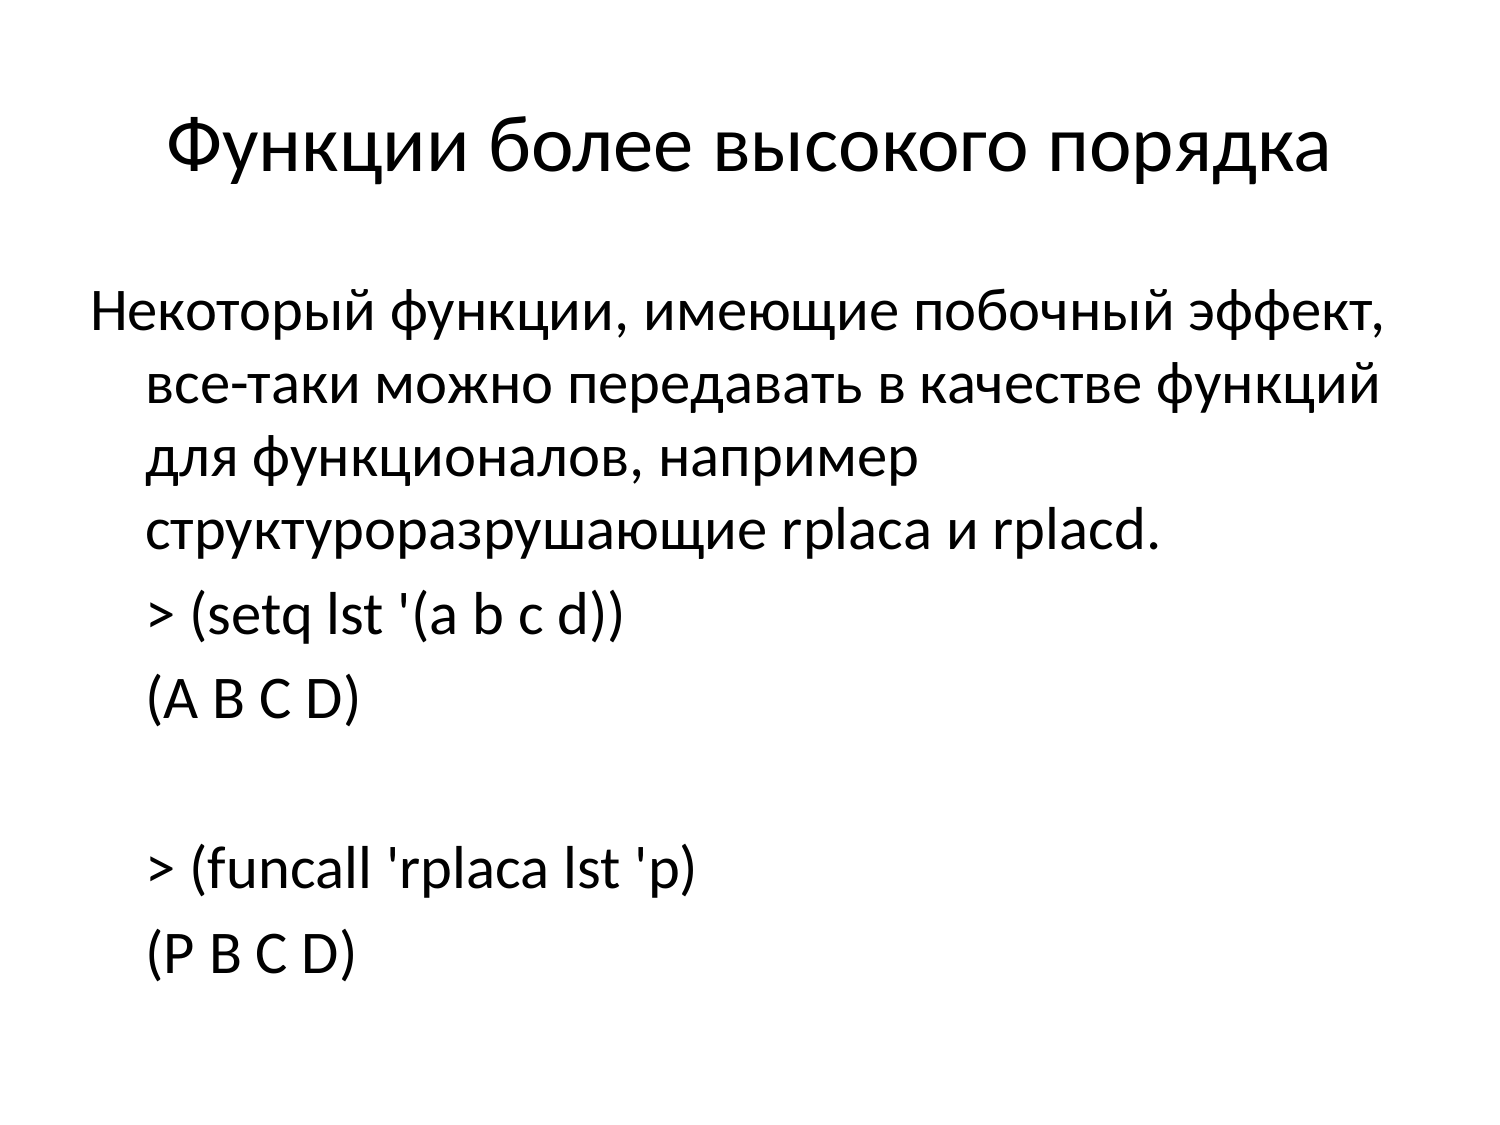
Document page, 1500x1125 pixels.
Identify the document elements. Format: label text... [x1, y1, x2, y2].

title Функции более высокого порядка [75, 45, 1425, 233]
list Некоторый функции, имеющие побочный эффект, все-таки можно передавать в качестве функций для функционалов, например структуроразрушающие rplaca и rplacd. > (setq lst '(a b c d)) (A B C D) > (funcall 'rplaca lst 'p) (P B C D) [75, 262, 1425, 1005]
